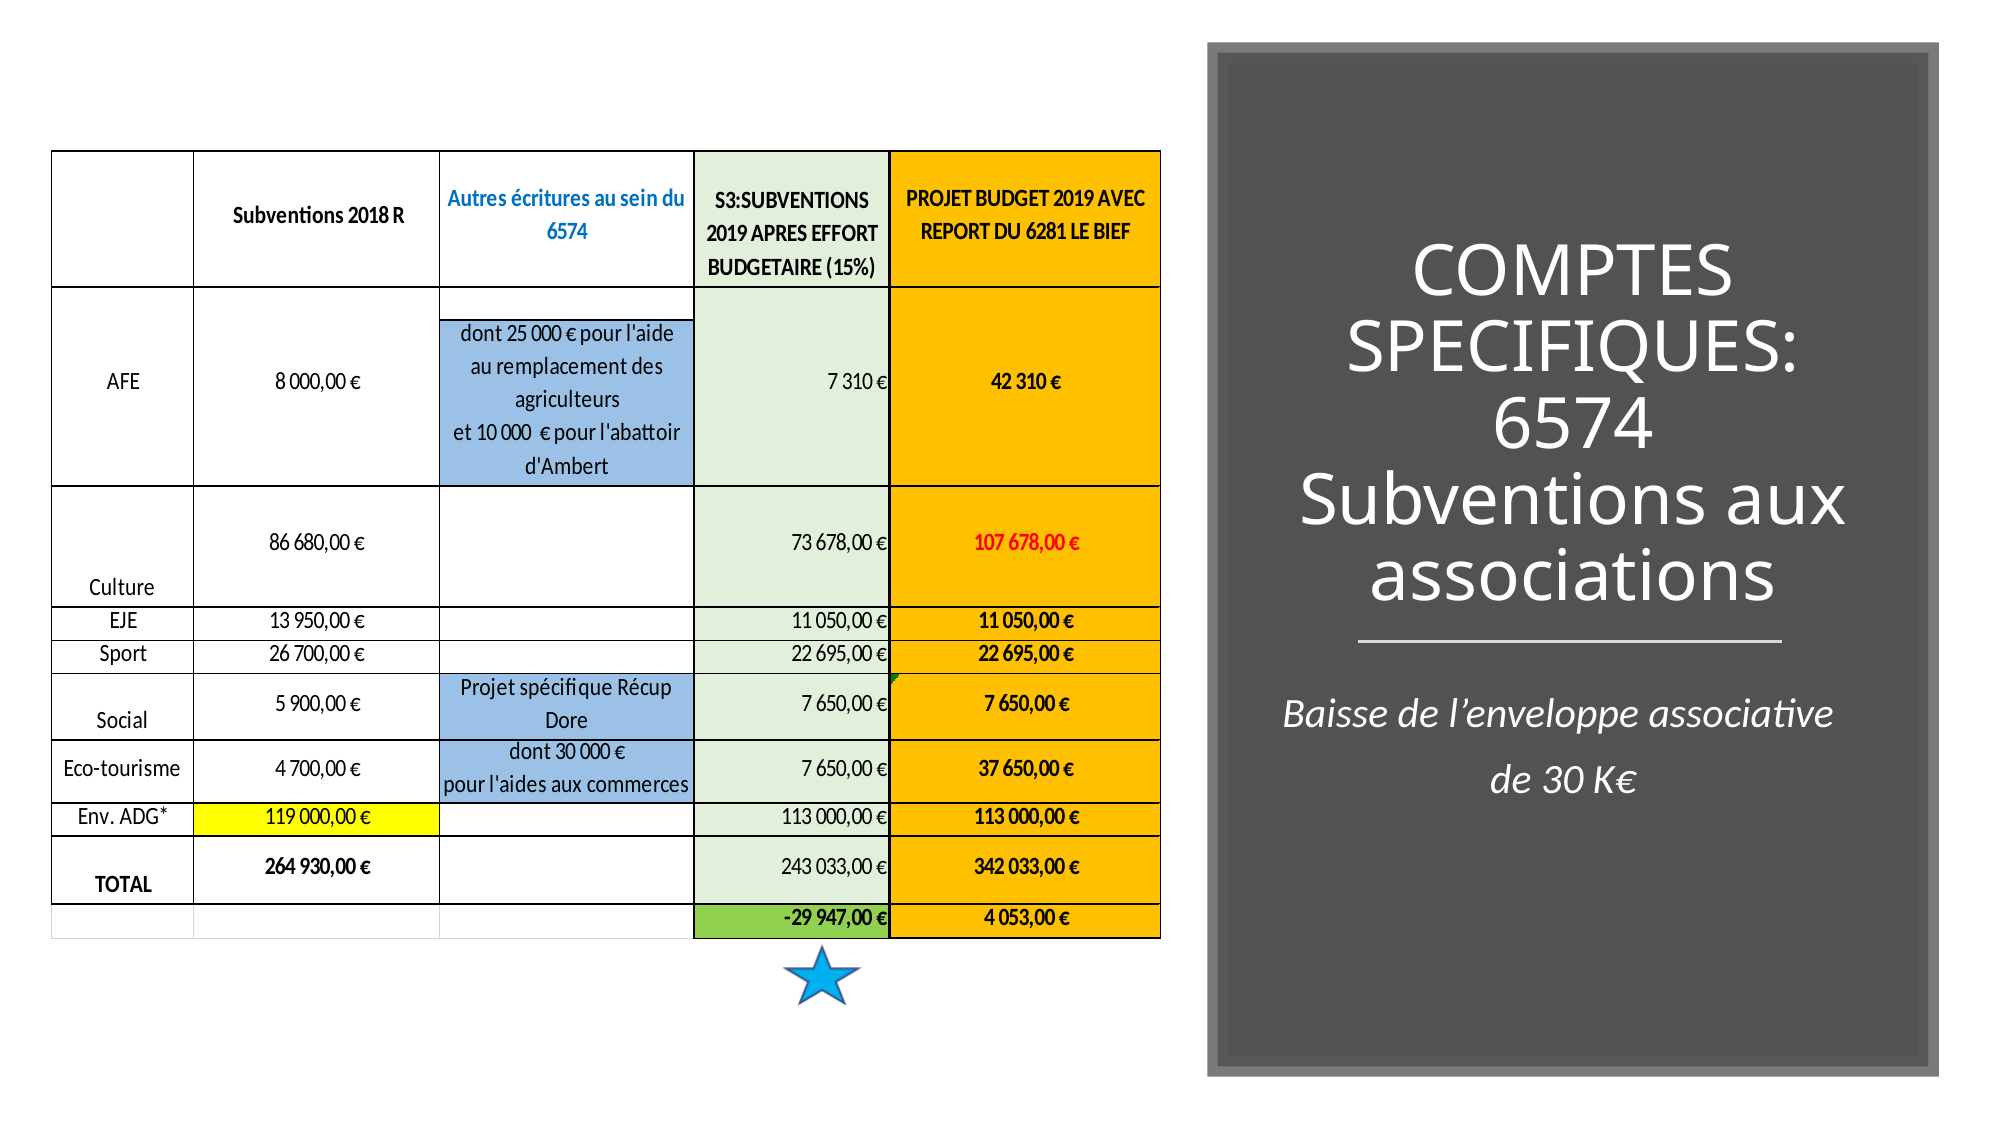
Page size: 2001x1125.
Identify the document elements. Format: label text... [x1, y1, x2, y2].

picture [50, 149, 1163, 941]
text_box [1217, 52, 1929, 1067]
title COMPTES SPECIFIQUES: 6574 Subventions aux associations [1273, 149, 1874, 624]
picture [782, 944, 862, 1006]
list Baisse de l’enveloppe associative de 30 K€ [1217, 684, 1909, 935]
